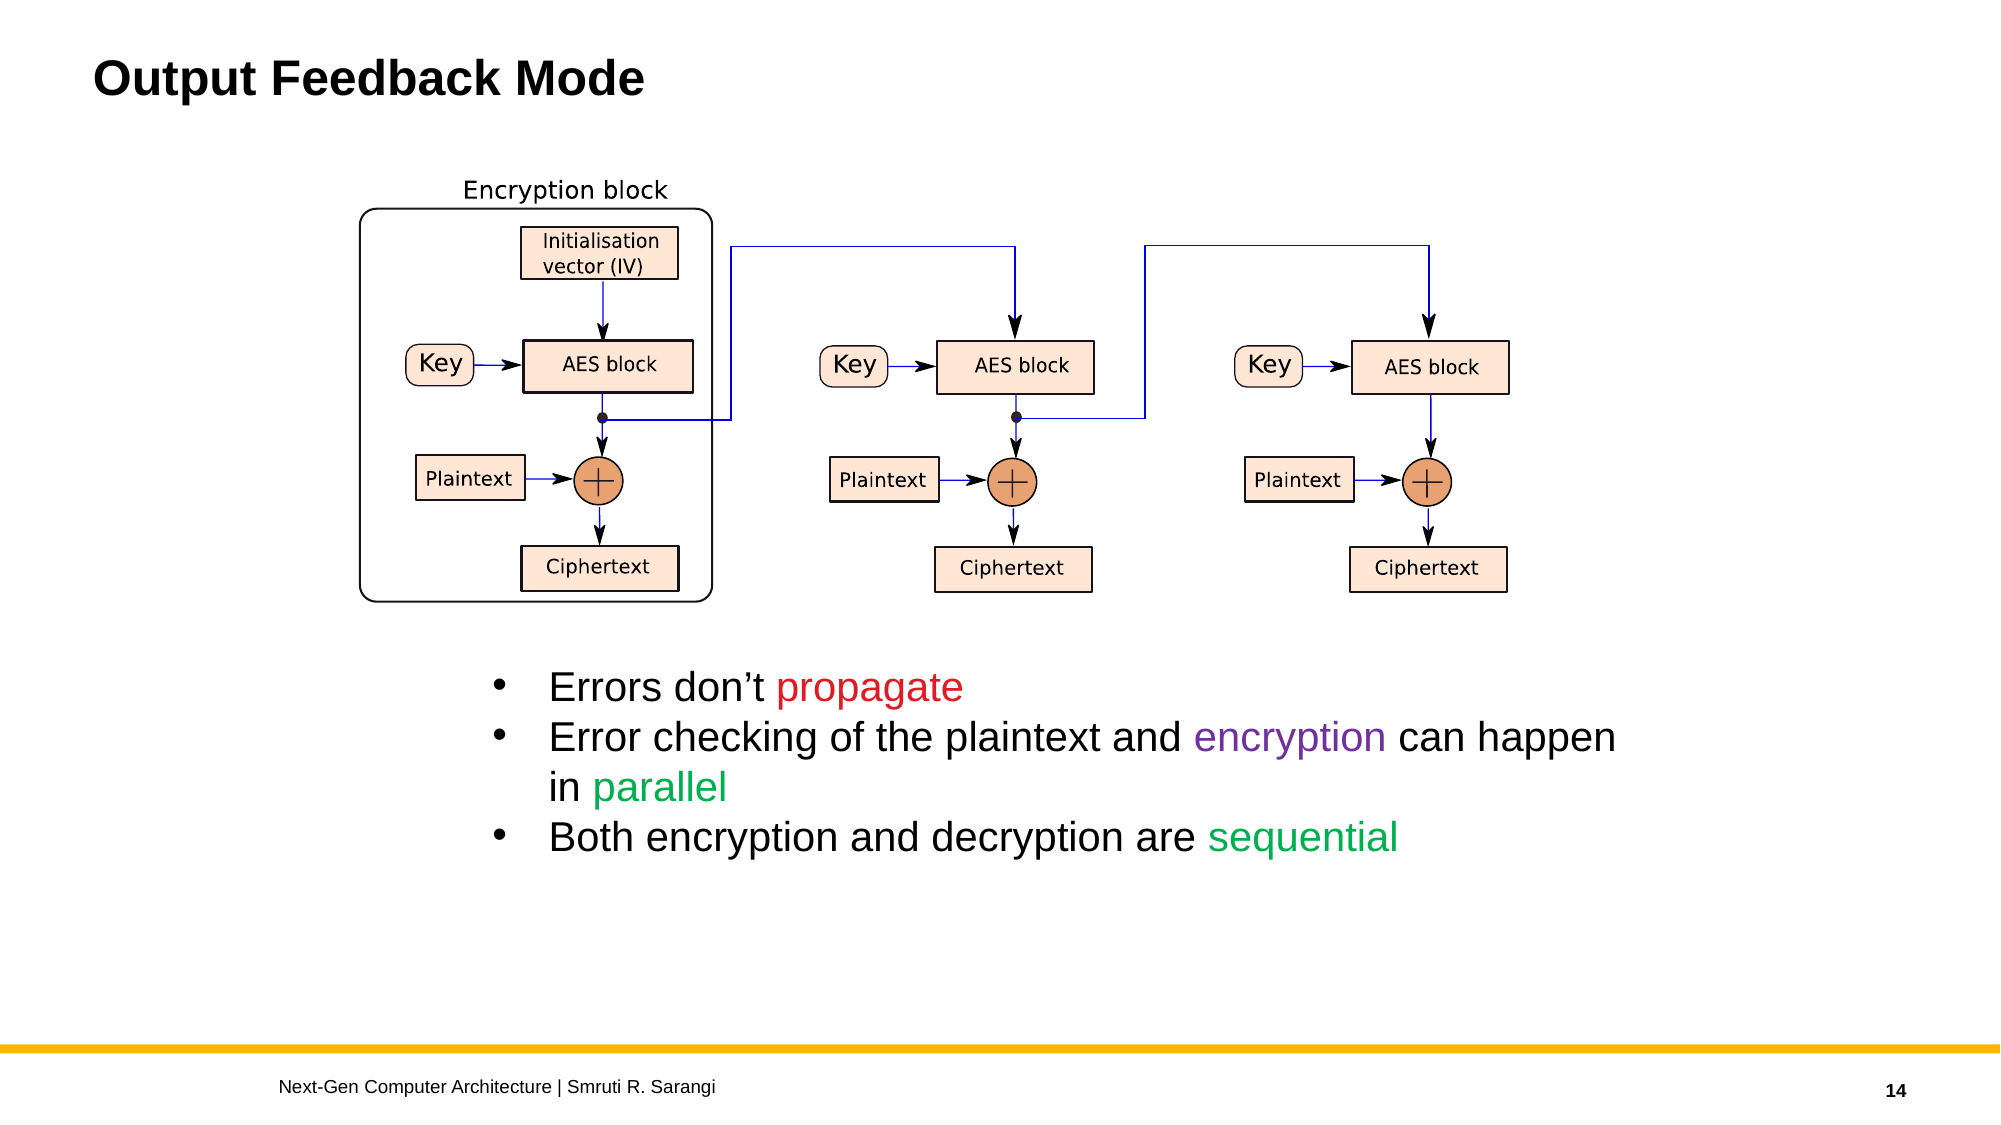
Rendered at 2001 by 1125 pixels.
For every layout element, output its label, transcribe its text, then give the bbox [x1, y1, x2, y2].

text_box [1011, 411, 1022, 423]
text_box [1044, 563, 1056, 575]
text_box [443, 474, 454, 486]
text_box [596, 437, 608, 456]
text_box [576, 259, 584, 274]
text_box [1321, 476, 1333, 488]
text_box [1411, 359, 1421, 375]
title Output Feedback Mode [78, 45, 1578, 180]
text_box [1014, 245, 1430, 419]
text_box [611, 559, 619, 574]
text_box [641, 184, 653, 199]
text_box [388, 179, 1514, 609]
text_box [1310, 475, 1321, 488]
text_box [521, 226, 679, 280]
text_box [841, 472, 851, 488]
text_box [416, 455, 526, 501]
text_box [566, 233, 574, 248]
text_box [534, 184, 547, 204]
text_box [567, 261, 576, 274]
text_box [493, 474, 504, 486]
text_box [637, 258, 642, 277]
text_box [543, 262, 554, 274]
text_box [465, 180, 477, 199]
text_box [907, 476, 918, 488]
text_box [1291, 475, 1301, 487]
text_box [1060, 356, 1070, 373]
text_box [636, 236, 647, 249]
text_box [567, 562, 577, 578]
text_box [1272, 475, 1282, 488]
text_box [550, 236, 559, 248]
text_box [562, 356, 576, 372]
text_box [966, 474, 985, 486]
text_box [591, 562, 602, 574]
text_box [1469, 358, 1480, 375]
text_box [1302, 472, 1310, 487]
text_box [980, 563, 991, 579]
text_box [1384, 359, 1398, 375]
text_box [623, 258, 636, 274]
text_box [611, 258, 616, 277]
text_box [1471, 560, 1479, 575]
text_box [619, 562, 630, 574]
text_box [597, 323, 609, 340]
text_box [555, 261, 565, 274]
text_box [504, 471, 512, 486]
text_box [607, 355, 618, 372]
text_box [462, 474, 472, 486]
text_box [405, 344, 474, 386]
text_box [605, 179, 618, 199]
text_box [1001, 357, 1012, 373]
text_box [1375, 559, 1388, 576]
text_box [546, 558, 559, 574]
text_box [604, 562, 611, 574]
text_box [887, 472, 895, 487]
text_box [974, 357, 988, 373]
text_box [1420, 563, 1431, 576]
text_box [1422, 526, 1434, 545]
text_box [580, 236, 589, 249]
text_box [1018, 563, 1025, 575]
text_box [1446, 362, 1457, 375]
text_box [427, 471, 437, 486]
text_box [830, 456, 939, 502]
text_box [850, 369, 861, 373]
text_box [624, 359, 635, 372]
text_box [1234, 362, 1303, 388]
text_box [577, 356, 587, 372]
text_box [1037, 360, 1047, 373]
text_box [1005, 563, 1016, 576]
text_box [935, 547, 1093, 593]
text_box [1033, 563, 1044, 576]
text_box Errors don’t propagate Error checking of the plaintext and encryption can happen in parallel Both encryption and decryption are sequential [477, 652, 1632, 867]
text_box [565, 184, 579, 199]
text_box [1048, 360, 1057, 373]
text_box [1395, 563, 1406, 579]
text_box [1008, 525, 1019, 544]
text_box [523, 340, 694, 393]
text_box [585, 261, 595, 274]
text_box [630, 562, 642, 574]
text_box [876, 475, 886, 487]
text_box [915, 361, 935, 372]
text_box [600, 246, 1015, 420]
text_box [636, 359, 645, 372]
text_box [581, 184, 593, 199]
text_box [518, 185, 532, 204]
text_box [1056, 560, 1064, 575]
text_box [589, 356, 599, 372]
text_box [1330, 361, 1349, 372]
text_box [597, 412, 608, 424]
text_box [960, 559, 973, 576]
text_box [579, 558, 589, 574]
text_box [548, 181, 557, 199]
text_box [1459, 563, 1471, 575]
text_box [1422, 314, 1436, 337]
text_box [1333, 472, 1341, 487]
text_box [449, 357, 463, 377]
text_box [1264, 369, 1276, 373]
text_box [1381, 474, 1400, 486]
text_box [597, 261, 604, 274]
text_box [937, 341, 1095, 395]
text_box [480, 184, 493, 199]
text_box [1279, 364, 1290, 378]
text_box [612, 236, 622, 249]
text_box [1025, 560, 1032, 575]
text_box [987, 458, 1037, 507]
text_box [495, 184, 507, 199]
slide_number 14 [1711, 1071, 1922, 1109]
text_box [1008, 315, 1022, 337]
text_box [421, 353, 436, 372]
text_box [602, 236, 611, 249]
text_box [1440, 560, 1447, 575]
text_box [1402, 458, 1452, 507]
text_box [559, 185, 563, 199]
text_box [864, 366, 874, 378]
text_box [501, 359, 520, 371]
text_box [1408, 559, 1418, 575]
text_box [594, 525, 605, 544]
text_box [509, 184, 518, 199]
text_box [642, 559, 650, 574]
text_box [1352, 341, 1510, 395]
text_box [574, 457, 623, 505]
text_box [1432, 563, 1440, 575]
text_box [1458, 362, 1467, 375]
text_box [1399, 359, 1409, 375]
text_box [359, 208, 713, 602]
text_box [1425, 438, 1436, 457]
text_box [1010, 438, 1022, 457]
text_box [1429, 358, 1440, 375]
text_box [895, 475, 906, 488]
text_box [623, 233, 631, 248]
text_box [481, 474, 492, 486]
text_box [1350, 547, 1508, 593]
text_box [820, 363, 888, 388]
text_box [655, 179, 668, 199]
text_box [989, 357, 999, 373]
text_box [1244, 456, 1354, 502]
text_box [473, 471, 481, 486]
text_box [918, 472, 926, 487]
text_box [857, 475, 867, 488]
text_box [626, 184, 639, 199]
text_box [1255, 472, 1266, 488]
text_box [1020, 356, 1030, 373]
text_box [521, 546, 679, 591]
text_box [552, 473, 572, 485]
text_box [649, 236, 659, 248]
text_box [993, 559, 1003, 575]
text_box [1448, 563, 1459, 576]
text_box [647, 355, 657, 372]
footer Next-Gen Computer Architecture | Smruti R. Sarangi [263, 1067, 1464, 1105]
text_box [435, 357, 448, 372]
